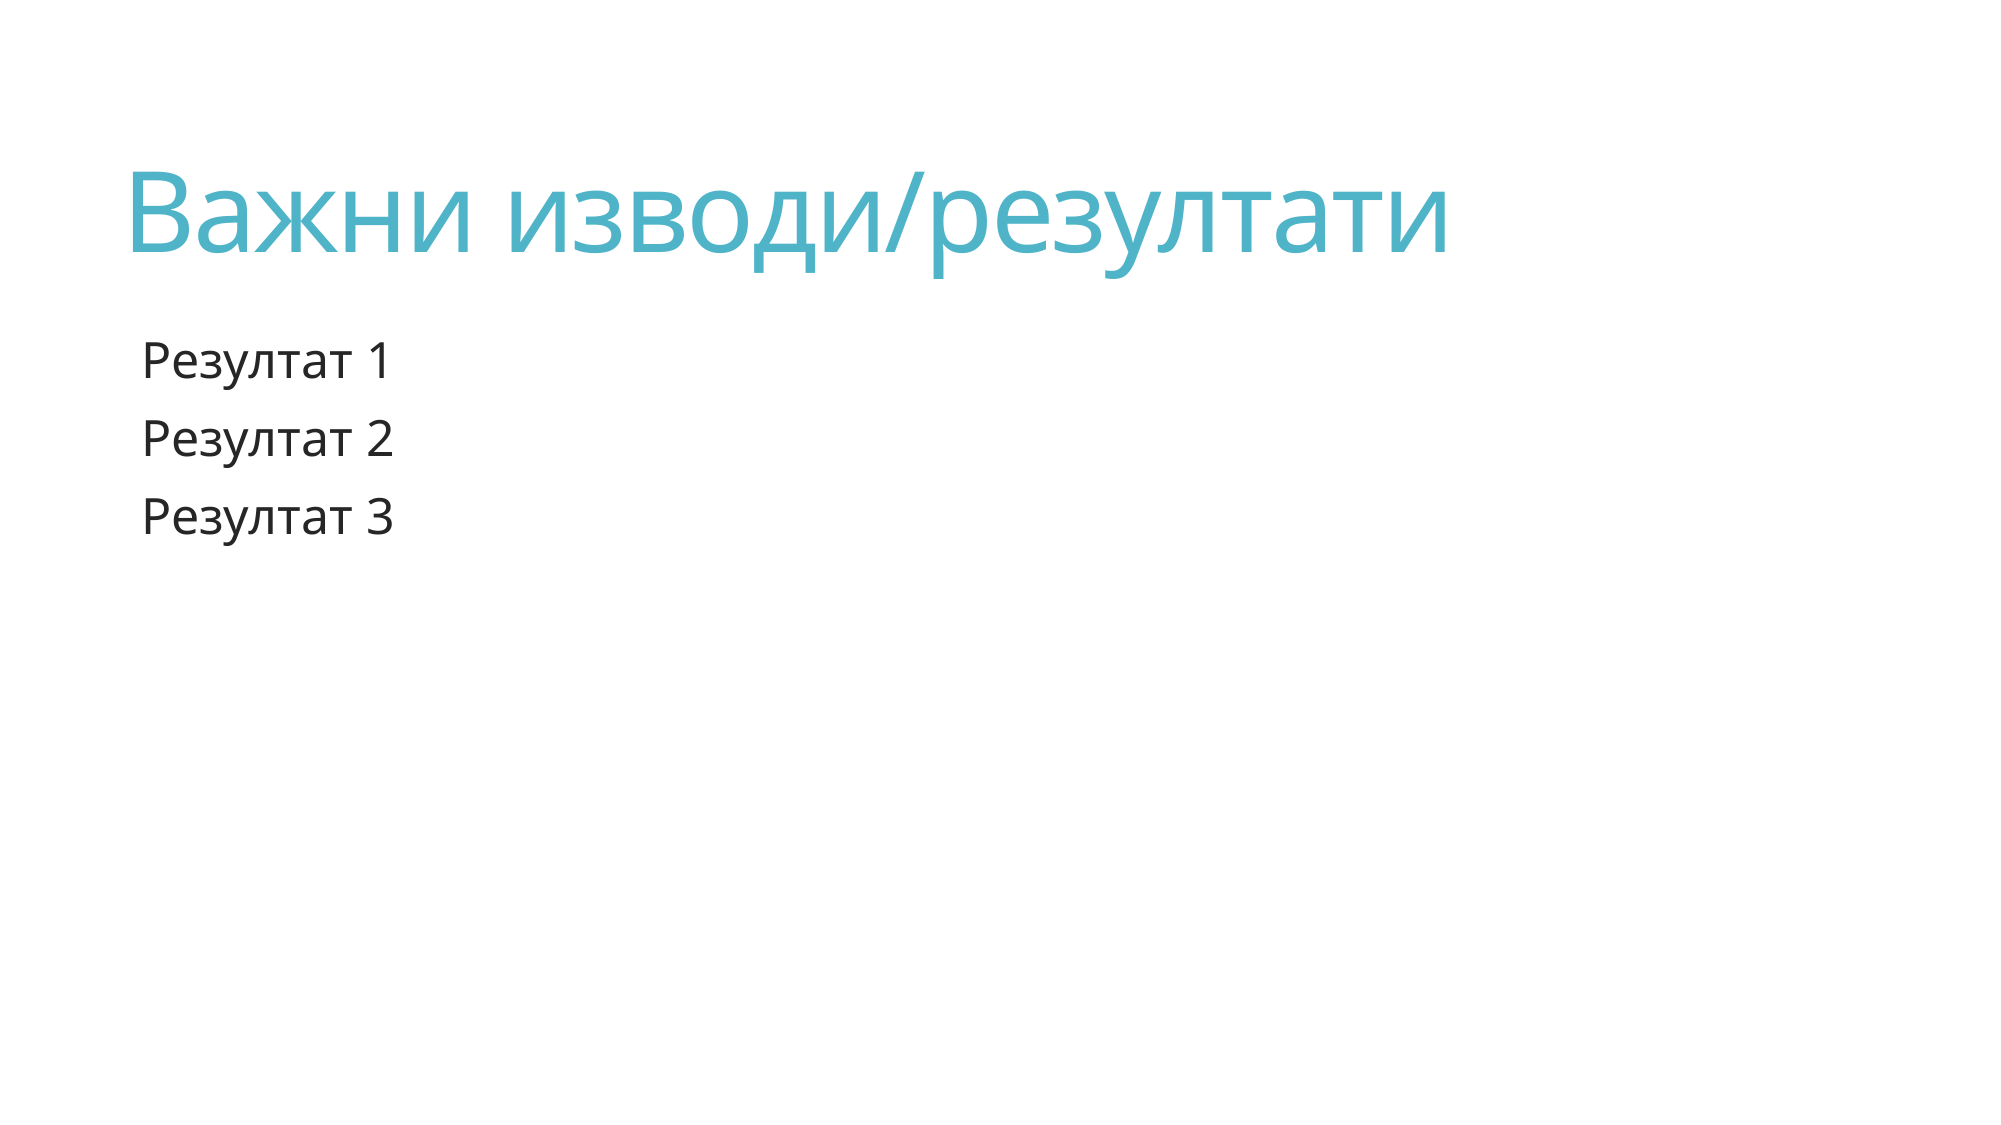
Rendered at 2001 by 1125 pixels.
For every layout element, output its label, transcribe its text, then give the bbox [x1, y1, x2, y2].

title Важни изводи/резултати [107, 81, 1875, 354]
list Резултат 1 Резултат 2 Резултат 3 [111, 329, 1876, 948]
